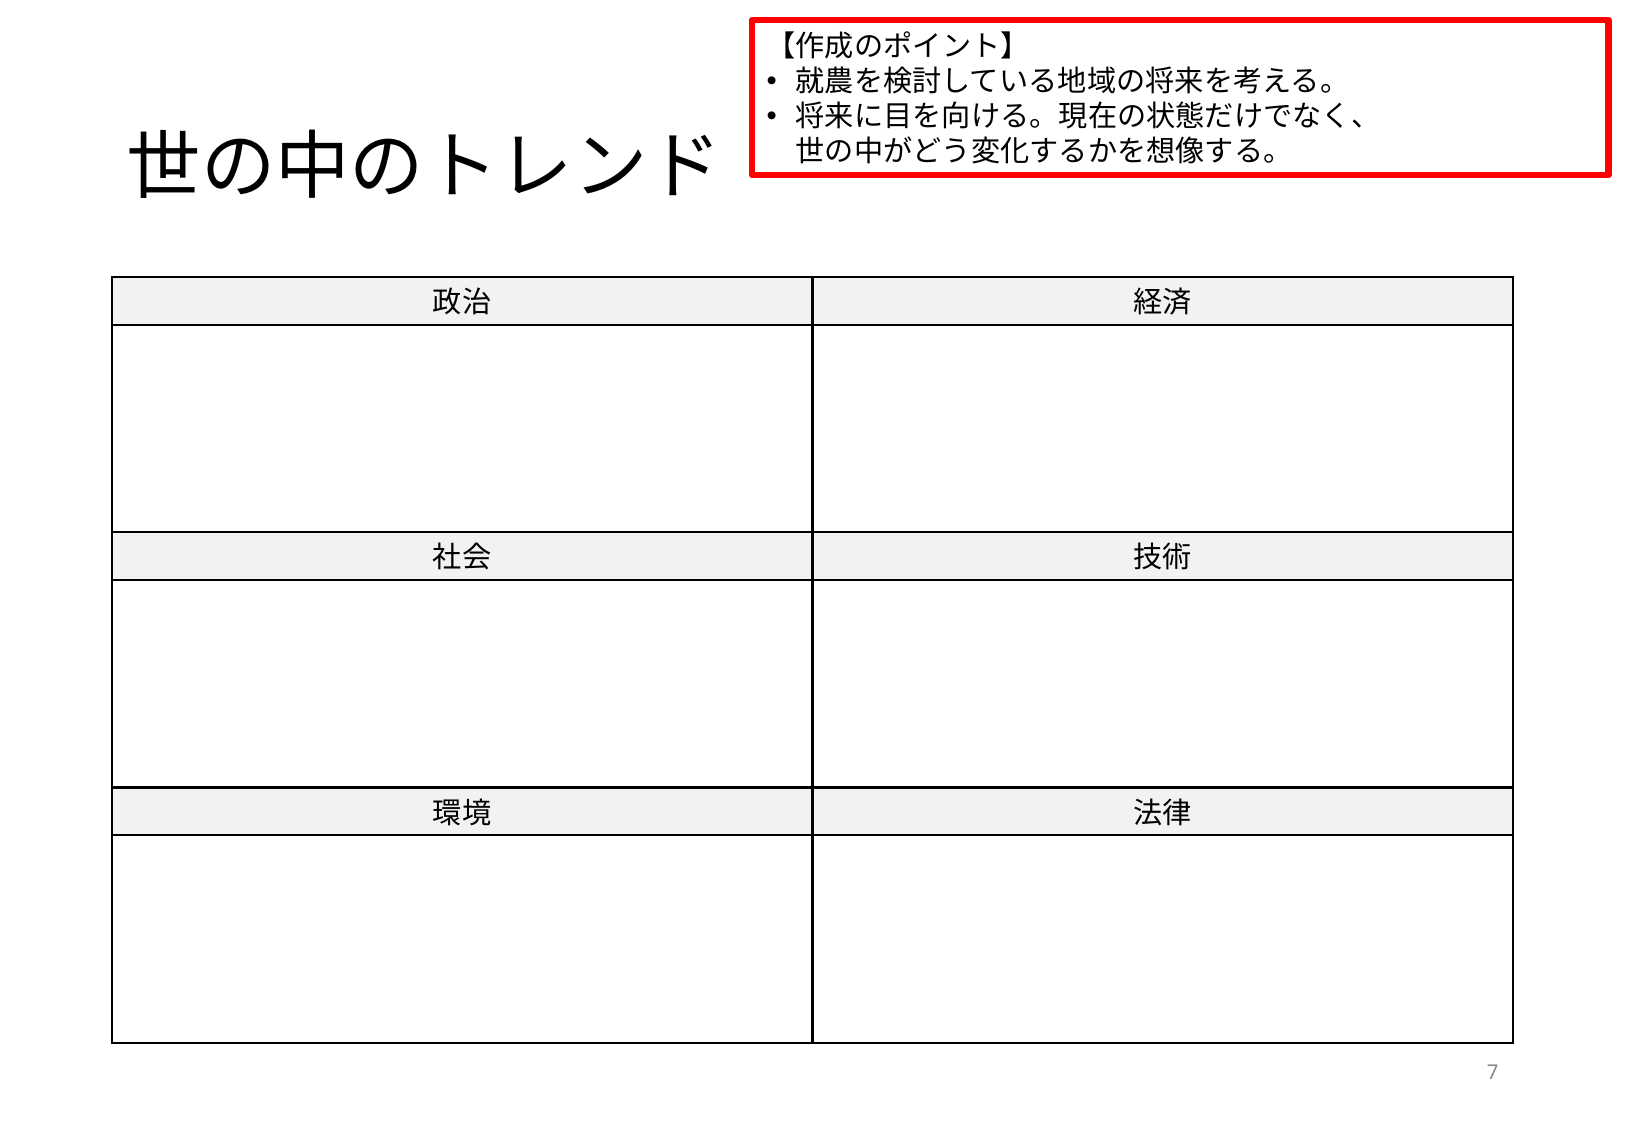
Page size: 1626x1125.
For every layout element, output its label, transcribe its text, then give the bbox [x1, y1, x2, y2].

text_box [812, 324, 1514, 532]
text_box 法律 [812, 788, 1514, 835]
text_box 社会 [111, 532, 812, 579]
text_box 【作成のポイント】 就農を検討している地域の将来を考える。 将来に目を向ける。現在の状態だけでなく、 世の中がどう変化するかを想像する。 [751, 20, 1609, 175]
text_box [111, 835, 812, 1043]
text_box [111, 324, 812, 532]
text_box 環境 [111, 788, 812, 835]
text_box 技術 [812, 532, 1514, 579]
text_box 政治 [111, 277, 812, 324]
slide_number 7 [1147, 1043, 1514, 1103]
text_box 経済 [812, 277, 1514, 324]
text_box [812, 579, 1514, 788]
text_box [812, 835, 1514, 1043]
text_box [111, 579, 812, 788]
title 世の中のトレンド [111, 107, 1514, 230]
